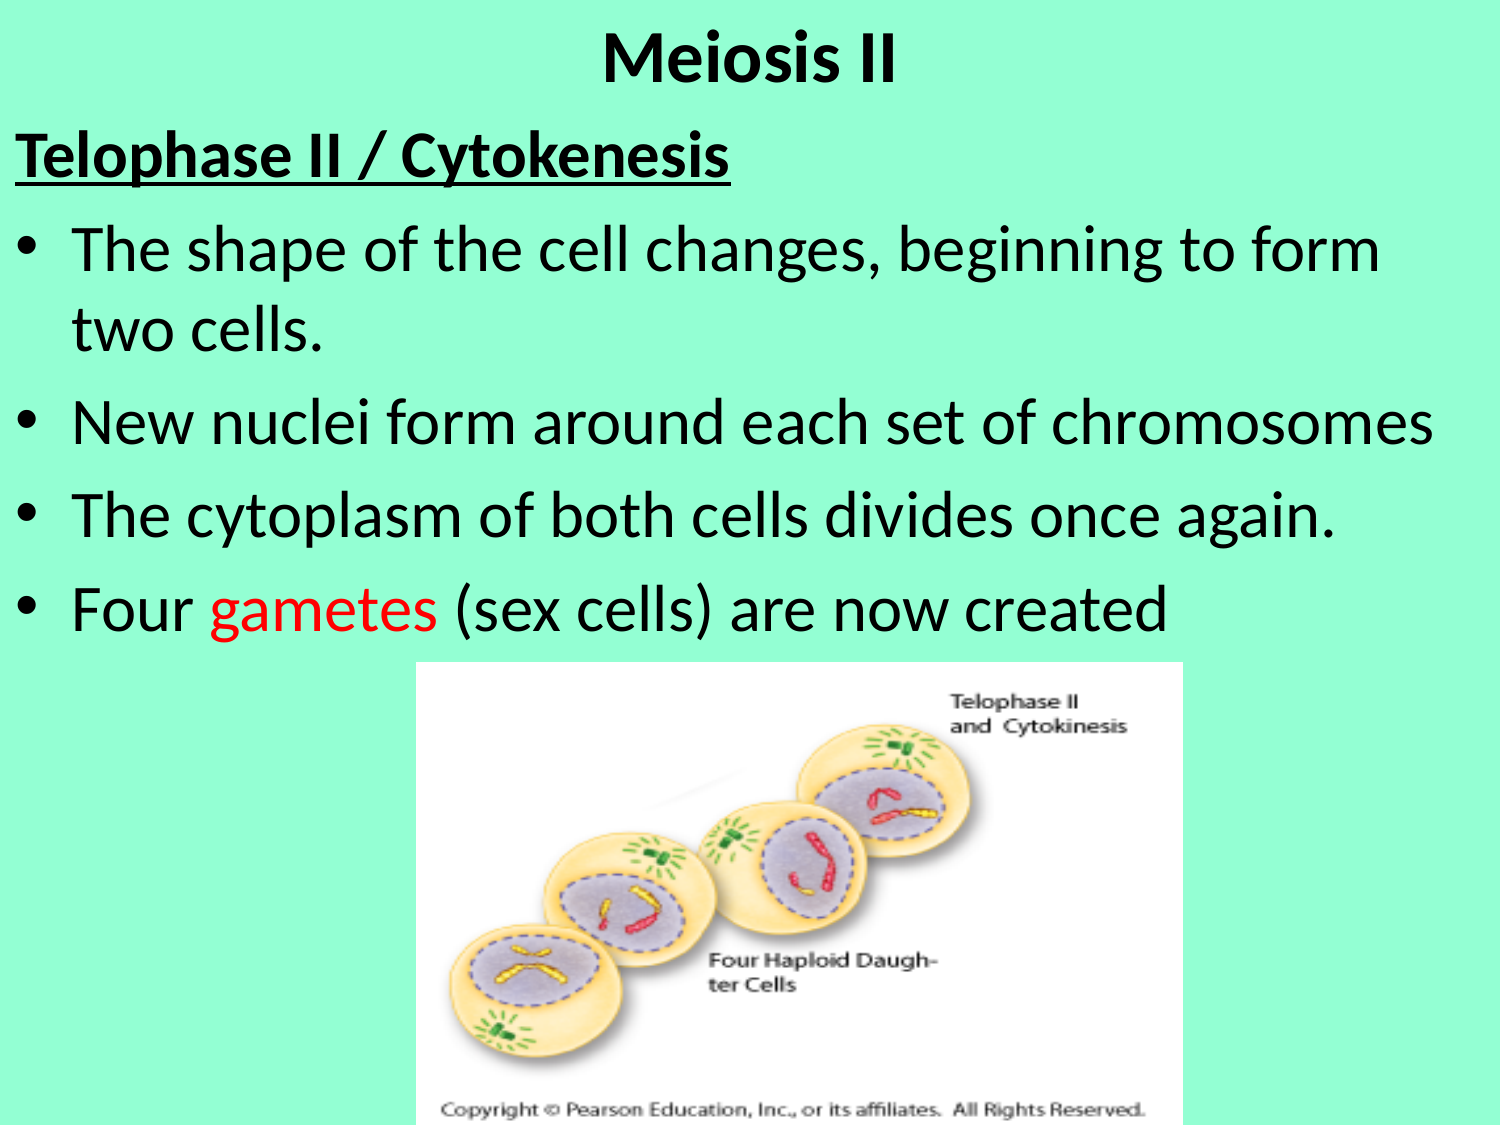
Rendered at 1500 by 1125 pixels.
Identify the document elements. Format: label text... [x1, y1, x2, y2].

picture [416, 662, 1183, 1125]
list Meiosis II Telophase II / Cytokenesis The shape of the cell changes, beginning to form two cells. New nuclei form around each set of chromosomes The cytoplasm of both cells divides once again. Four gametes (sex cells) are now created [0, 0, 1500, 663]
